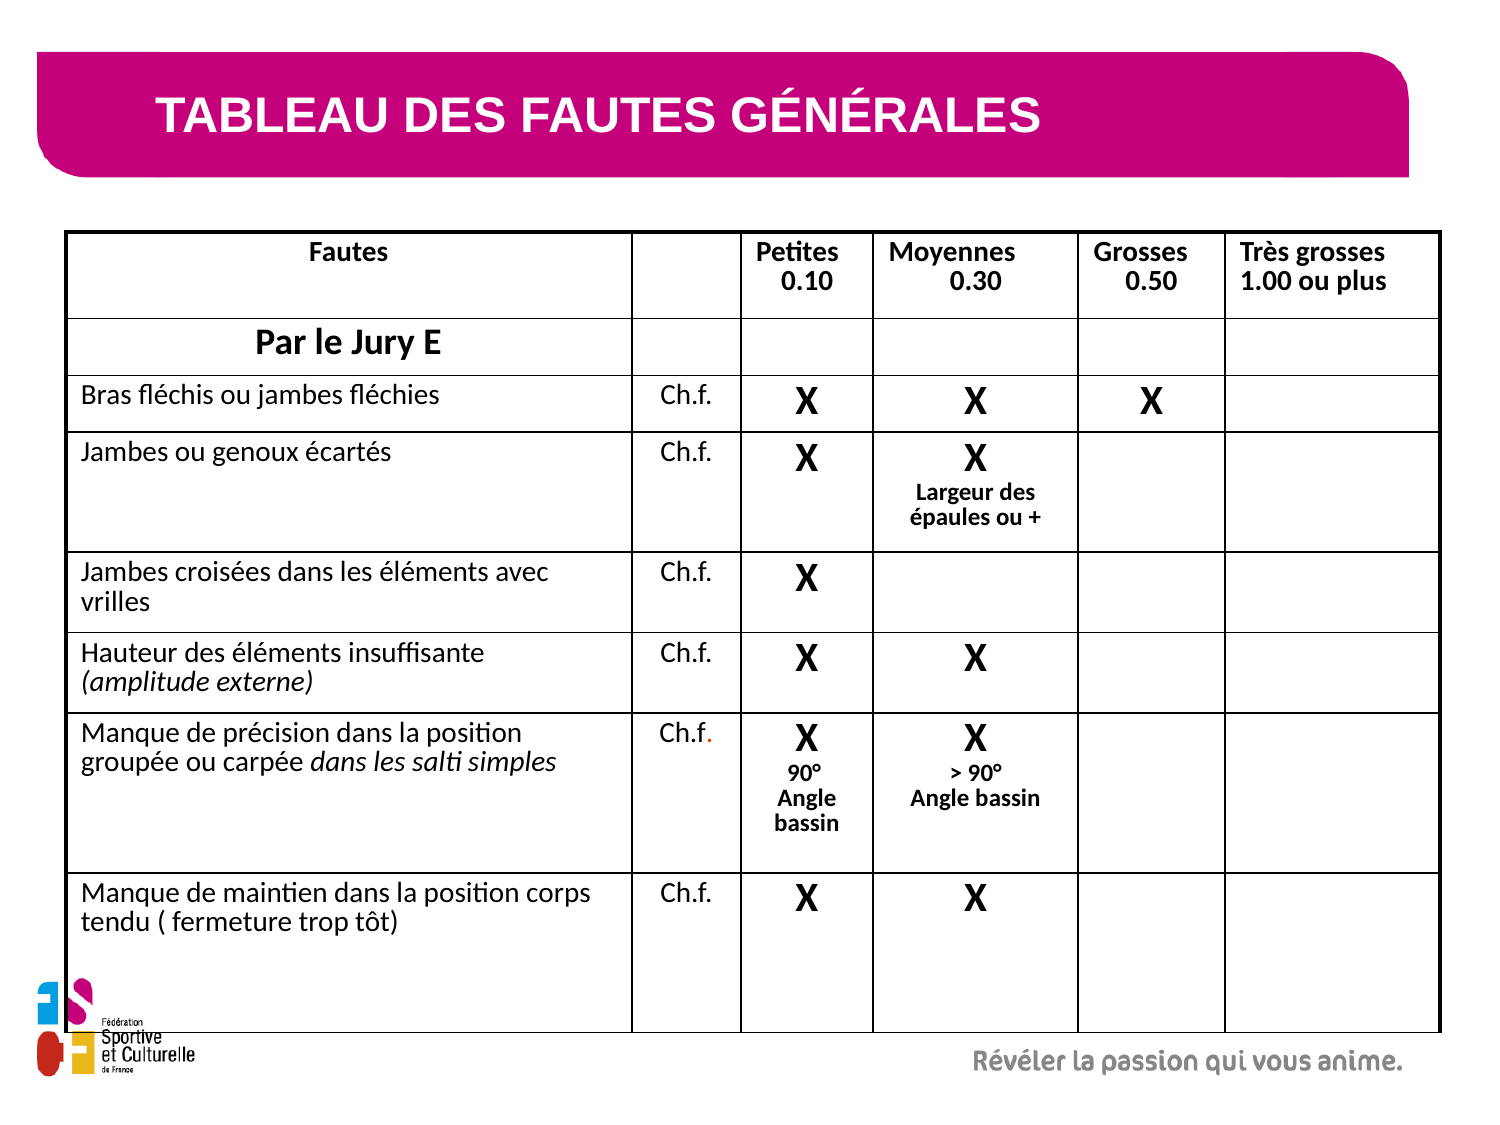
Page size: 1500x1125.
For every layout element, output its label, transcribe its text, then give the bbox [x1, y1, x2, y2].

table_cell Jambes croisées dans les éléments avec vrilles [68, 553, 631, 632]
table_cell Ch.f. [633, 633, 740, 712]
table_cell [1226, 376, 1438, 431]
table_cell X [1079, 376, 1224, 431]
table_cell [1226, 714, 1438, 872]
table_cell [1079, 433, 1224, 551]
table_cell [1226, 319, 1438, 375]
table_cell Ch.f. [633, 714, 740, 872]
table_cell Jambes ou genoux écartés [68, 433, 631, 551]
table_cell X Largeur des épaules ou + [874, 433, 1077, 551]
table_cell X [874, 874, 1077, 1032]
table_header Moyennes 0.30 [874, 234, 1077, 318]
title Tableau des fautes générales [96, 48, 1471, 176]
table_cell [1079, 319, 1224, 375]
table_cell Par le Jury E [68, 319, 631, 375]
table_header Petites 0.10 [742, 234, 872, 318]
table_cell [1226, 633, 1438, 712]
table_cell Manque de précision dans la position groupée ou carpée dans les salti simples [68, 714, 631, 872]
table_cell [1079, 874, 1224, 1032]
table_cell X [874, 633, 1077, 712]
table_cell Hauteur des éléments insuffisante (amplitude externe) [68, 633, 631, 712]
picture [0, 0, 1473, 1109]
table_cell Manque de maintien dans la position corps tendu ( fermeture trop tôt) [68, 874, 631, 1032]
table_cell X [742, 433, 872, 551]
table_cell [1226, 553, 1438, 632]
table_cell X ˃ 90° Angle bassin [874, 714, 1077, 872]
table_cell Ch.f. [633, 376, 740, 431]
table_cell Ch.f. [633, 553, 740, 632]
table_cell [874, 553, 1077, 632]
table_cell Ch.f. [633, 433, 740, 551]
table_cell X [742, 633, 872, 712]
table_cell [1079, 714, 1224, 872]
table_cell [1226, 874, 1438, 1032]
table_cell X [742, 376, 872, 431]
table_cell [742, 319, 872, 375]
table_cell Ch.f. [633, 874, 740, 1032]
table_cell X [874, 376, 1077, 431]
table_header Très grosses 1.00 ou plus [1226, 234, 1438, 318]
table_header Grosses 0.50 [1079, 234, 1224, 318]
table_cell X [742, 553, 872, 632]
table_cell [1226, 433, 1438, 551]
table_header Fautes [68, 234, 631, 318]
table_cell [874, 319, 1077, 375]
table_cell X 90° Angle bassin [742, 714, 872, 872]
table_header [633, 234, 740, 318]
table_cell Bras fléchis ou jambes fléchies [68, 376, 631, 431]
table_cell [1079, 553, 1224, 632]
table_cell X [742, 874, 872, 1032]
table_cell [1079, 633, 1224, 712]
table_cell [633, 319, 740, 375]
